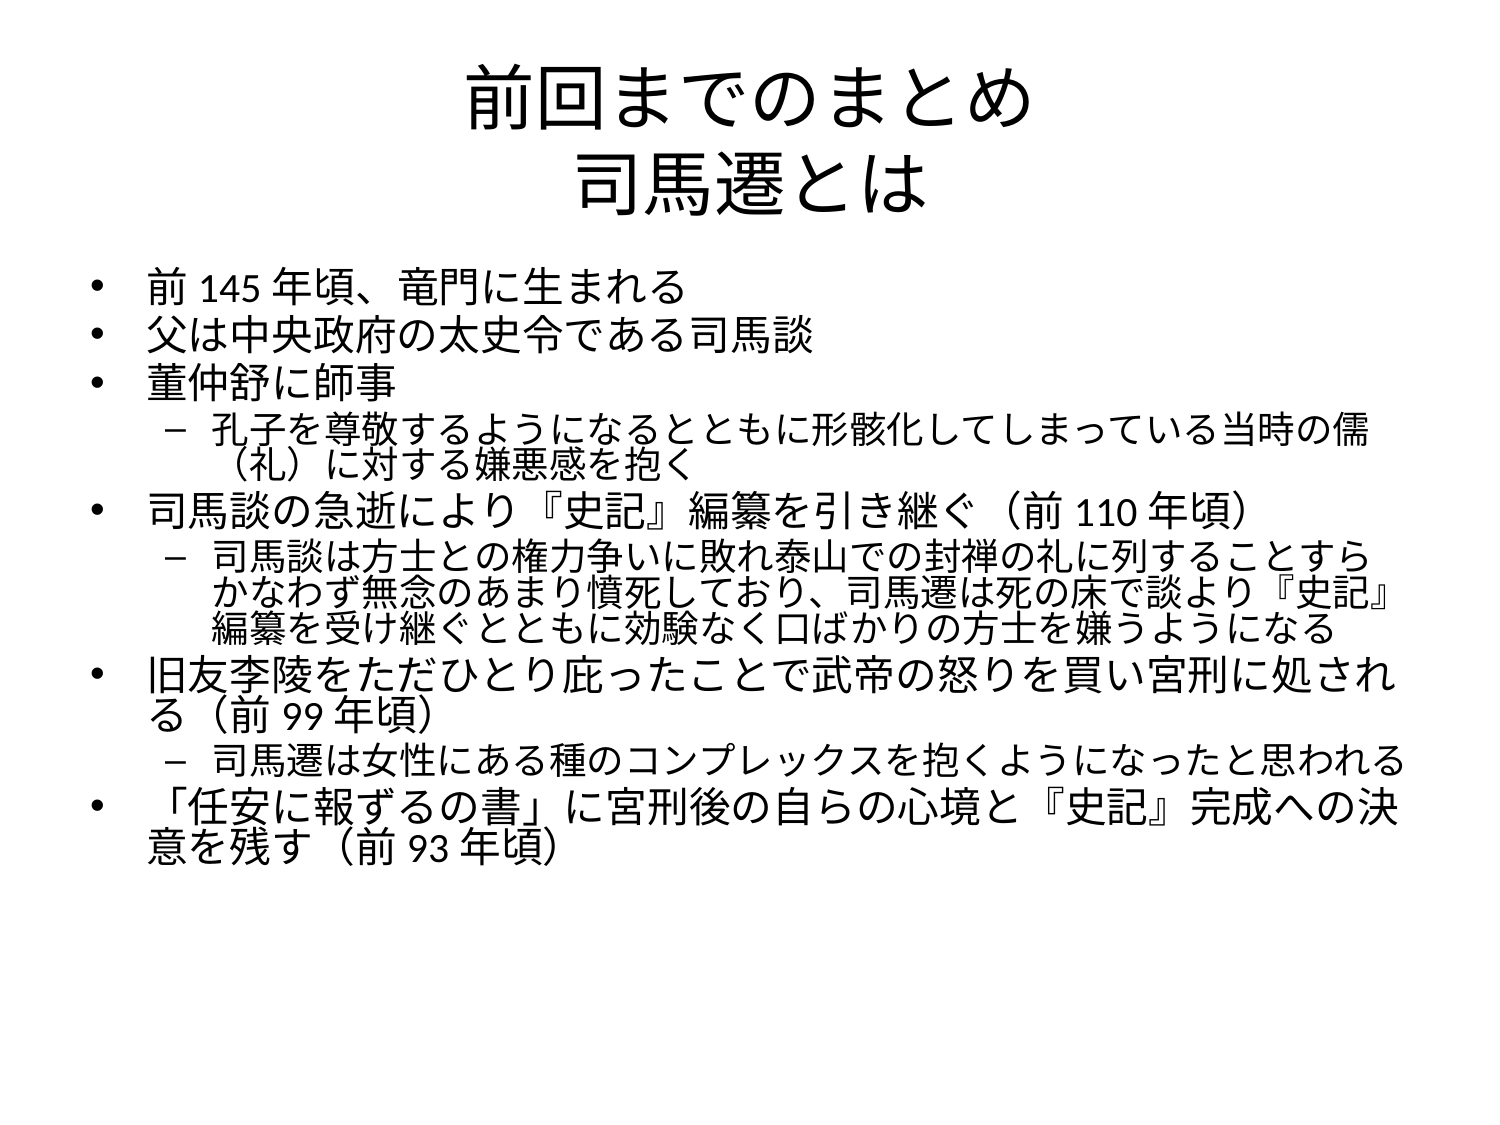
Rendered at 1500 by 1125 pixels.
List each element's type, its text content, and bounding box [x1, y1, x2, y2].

list 前145年頃、竜門に生まれる 父は中央政府の太史令である司馬談 董仲舒に師事 孔子を尊敬するようになるとともに形骸化してしまっている当時の儒（礼）に対する嫌悪感を抱く 司馬談の急逝により『史記』編纂を引き継ぐ（前110年頃） 司馬談は方士との権力争いに敗れ泰山での封禅の礼に列することすらかなわず無念のあまり憤死しており、司馬遷は死の床で談より『史記』編纂を受け継ぐとともに効験なく口ばかりの方士を嫌うようになる 旧友李陵をただひとり庇ったことで武帝の怒りを買い宮刑に処される（前99年頃） 司馬遷は女性にある種のコンプレックスを抱くようになったと思われる 「任安に報ずるの書」に宮刑後の自らの心境と『史記』完成への決意を残す（前93年頃） [74, 262, 1426, 1006]
title 前回までのまとめ 司馬遷とは [74, 44, 1426, 233]
